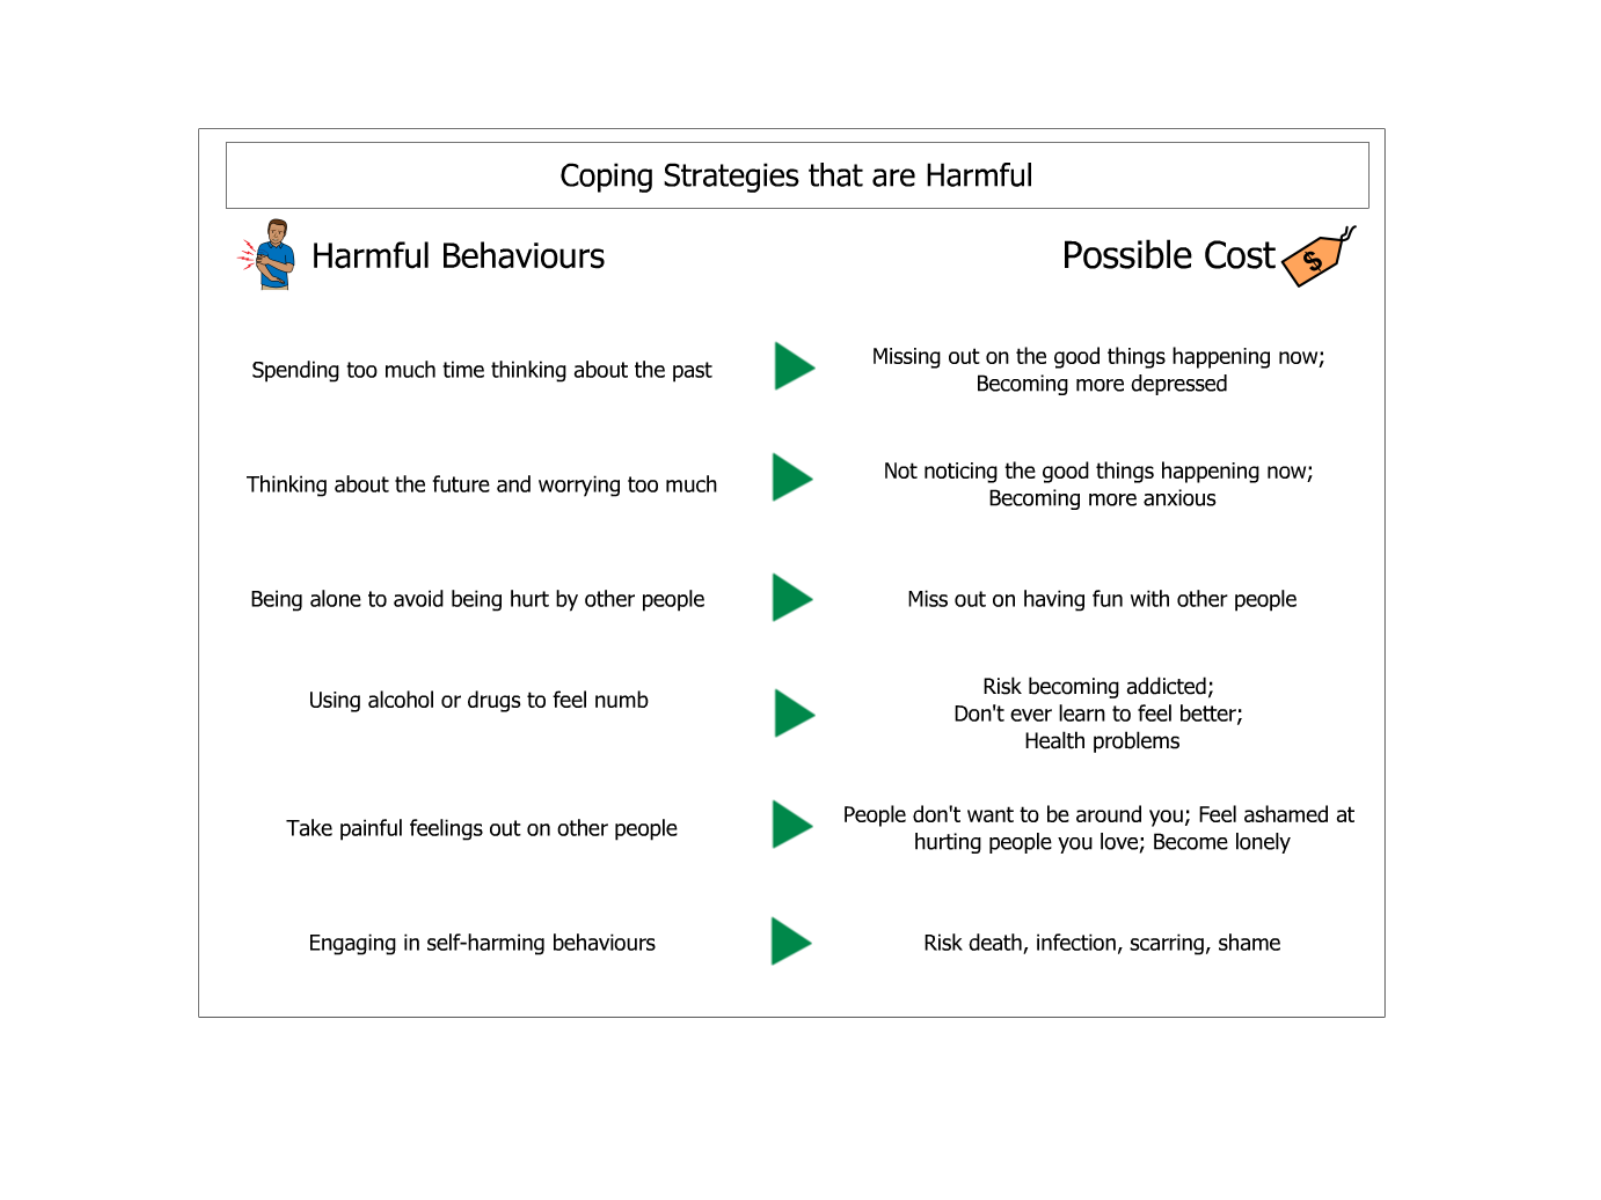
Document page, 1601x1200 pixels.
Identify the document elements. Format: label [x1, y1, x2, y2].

list [197, 127, 1601, 1039]
